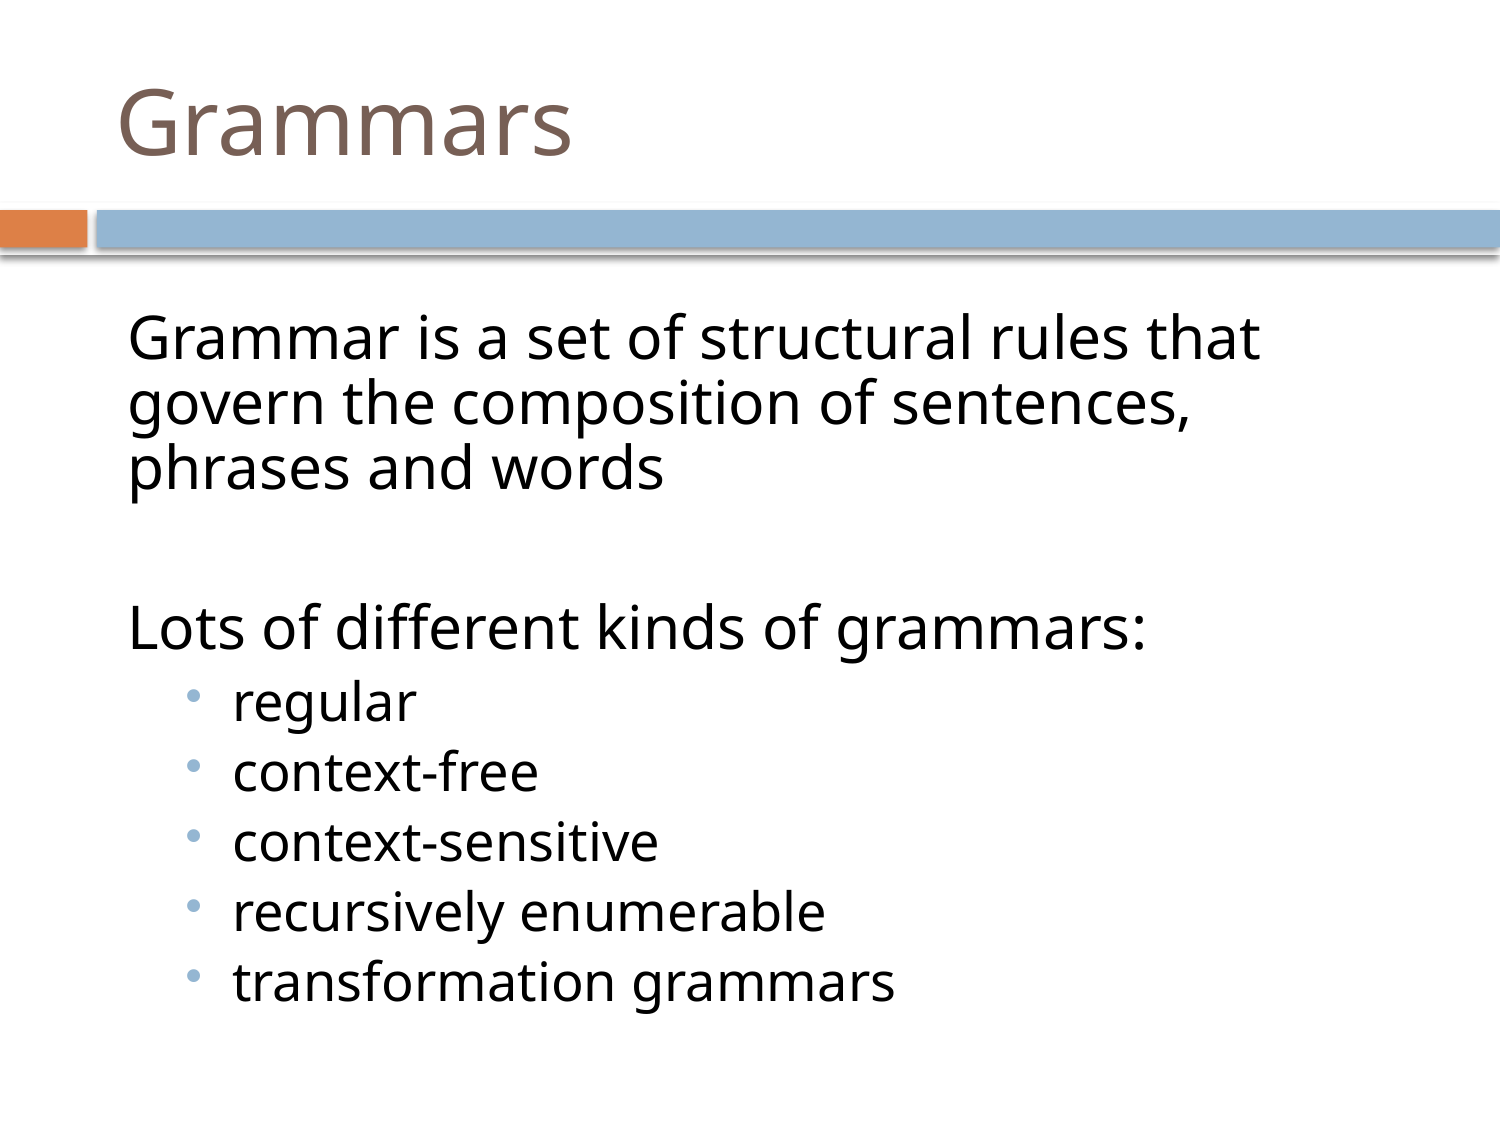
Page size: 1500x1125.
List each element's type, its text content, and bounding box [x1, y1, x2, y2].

title Grammars [100, 37, 1438, 200]
list Grammar is a set of structural rules that govern the composition of sentences, phrases and words Lots of different kinds of grammars: regular context-free context-sensitive recursively enumerable transformation grammars [112, 299, 1388, 1050]
